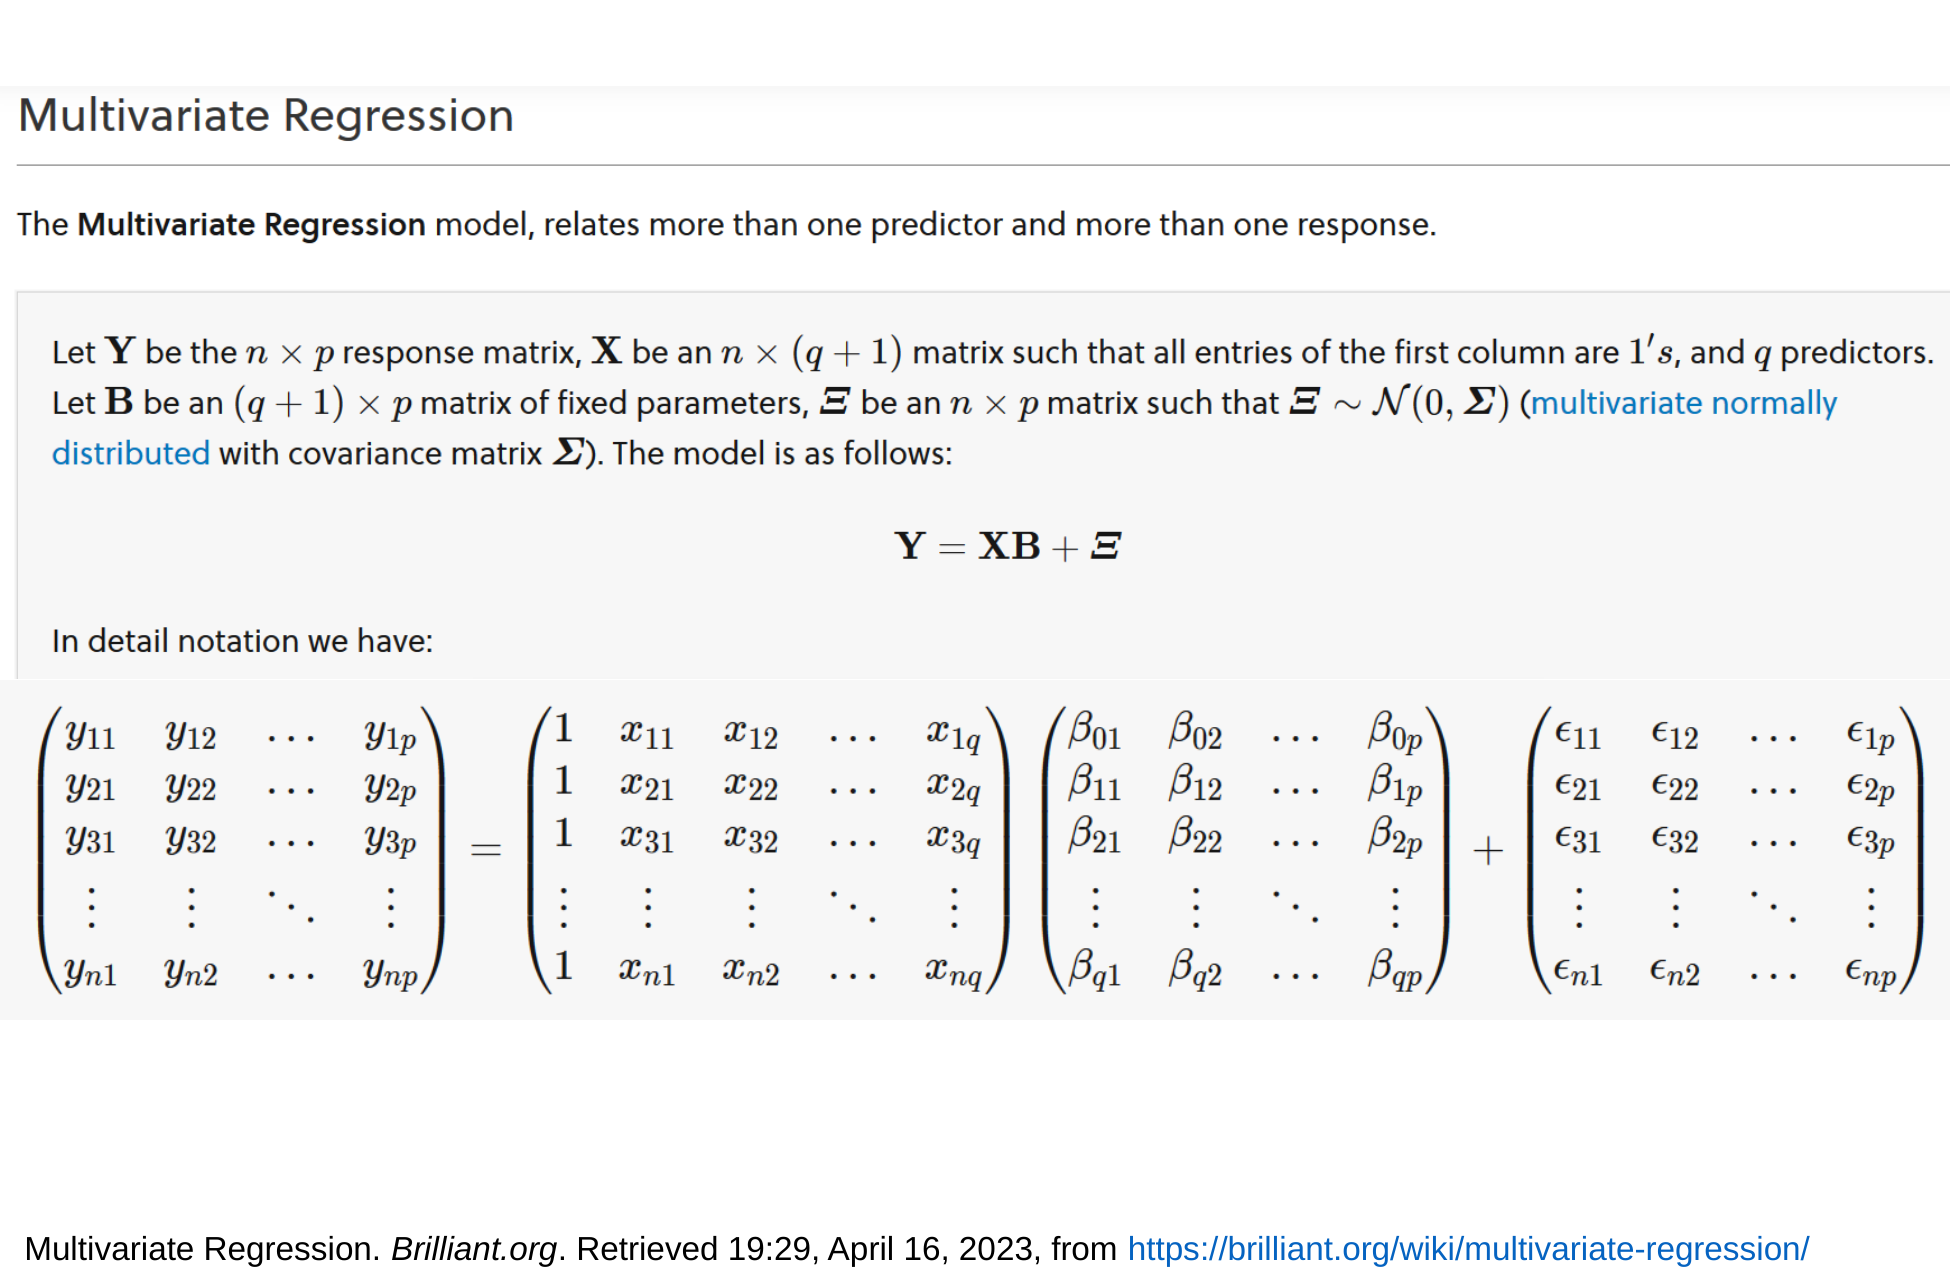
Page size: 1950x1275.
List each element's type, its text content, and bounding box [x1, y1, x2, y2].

text_box Multivariate Regression. Brilliant.org. Retrieved 19:29, April 16, 2023, from https://brilliant.org/wiki/multivariate-regression/ [9, 1219, 1836, 1275]
picture [0, 86, 1950, 679]
picture [0, 680, 1950, 1020]
